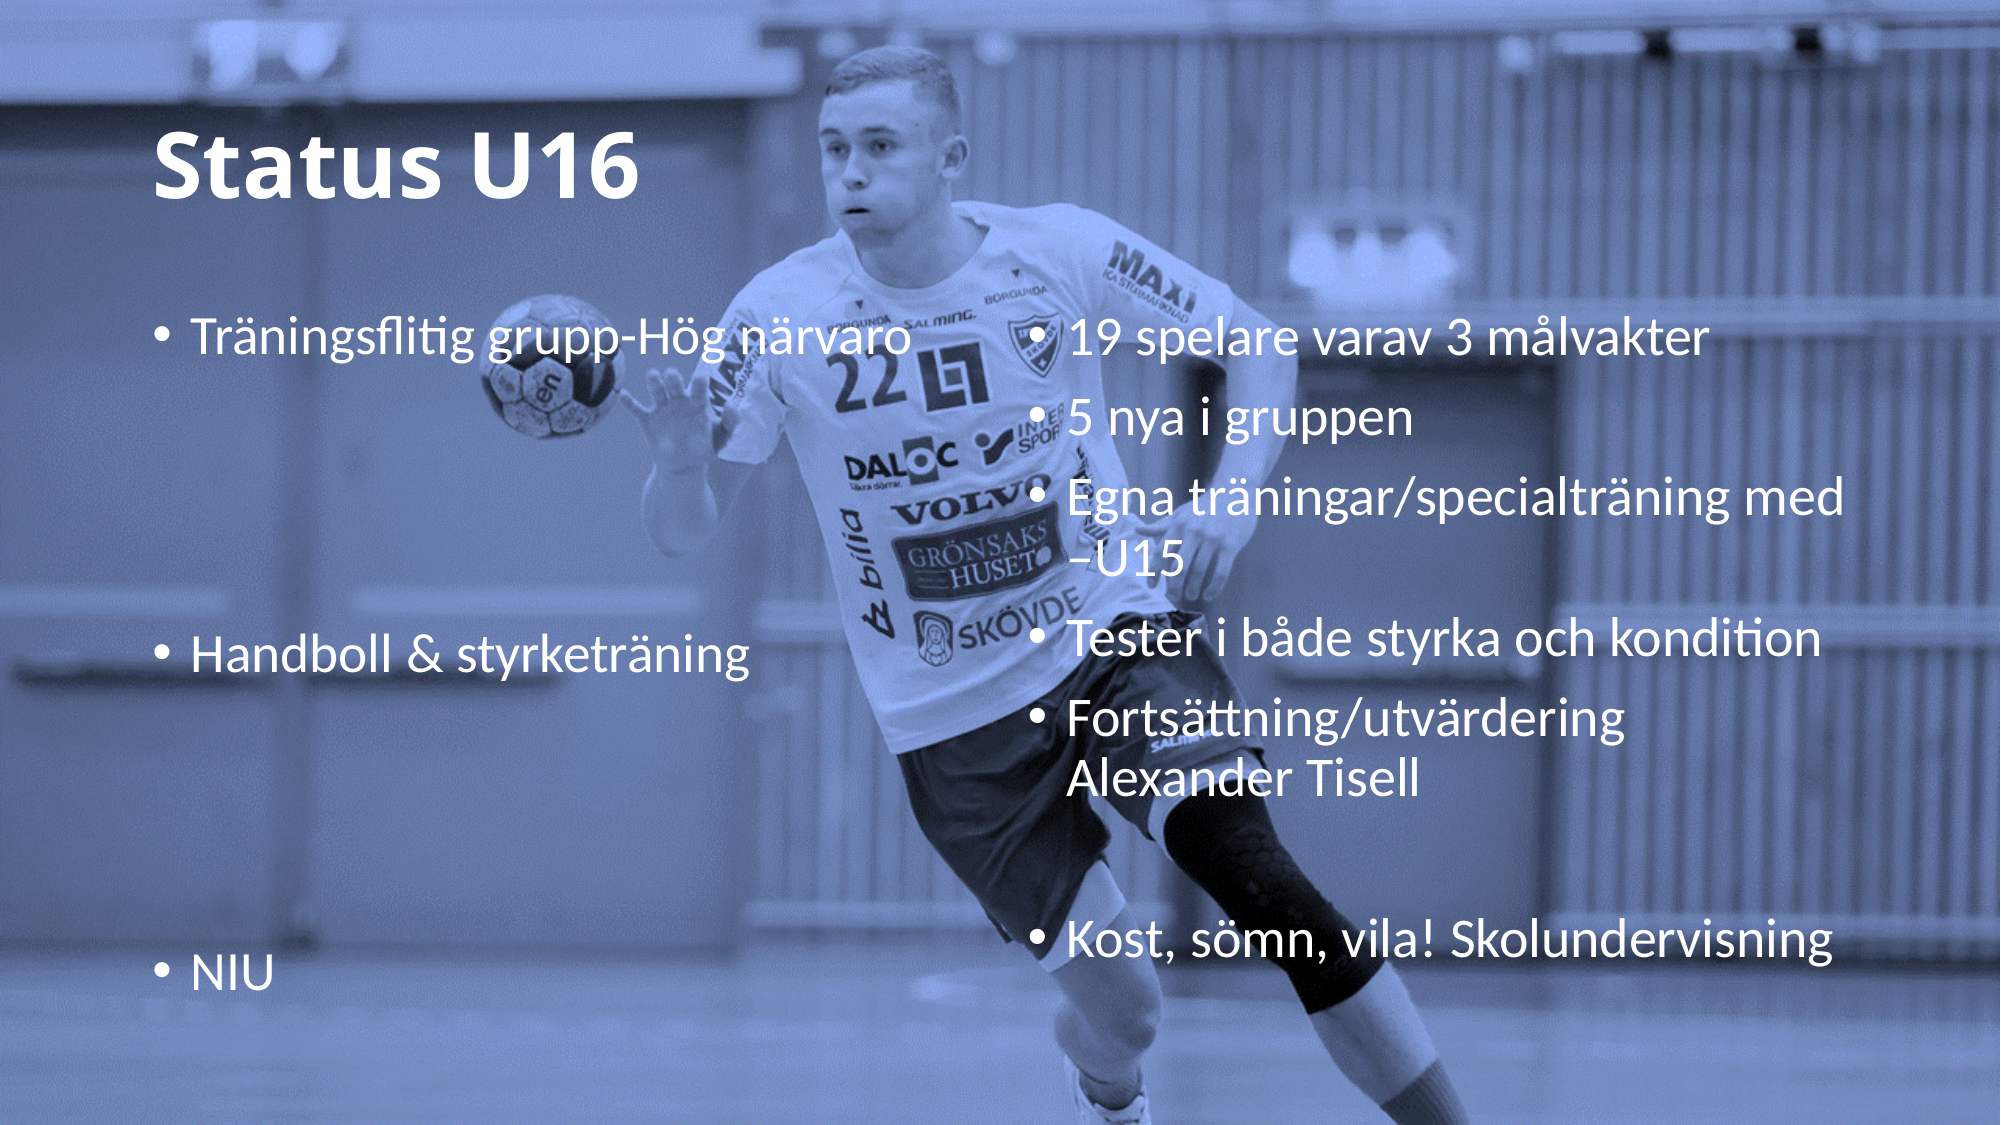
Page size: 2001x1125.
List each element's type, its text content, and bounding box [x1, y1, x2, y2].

list Träningsflitig grupp-Hög närvaro Handboll & styrketräning NIU [137, 299, 988, 1014]
title Status U16 [137, 59, 1863, 278]
picture [0, 0, 2000, 1125]
list 19 spelare varav 3 målvakter 5 nya i gruppen Egna träningar/specialträning med –U15 Tester i både styrka och kondition Fortsättning/utvärdering Alexander Tisell Kost, sömn, vila! Skolundervisning [1012, 299, 1863, 1014]
